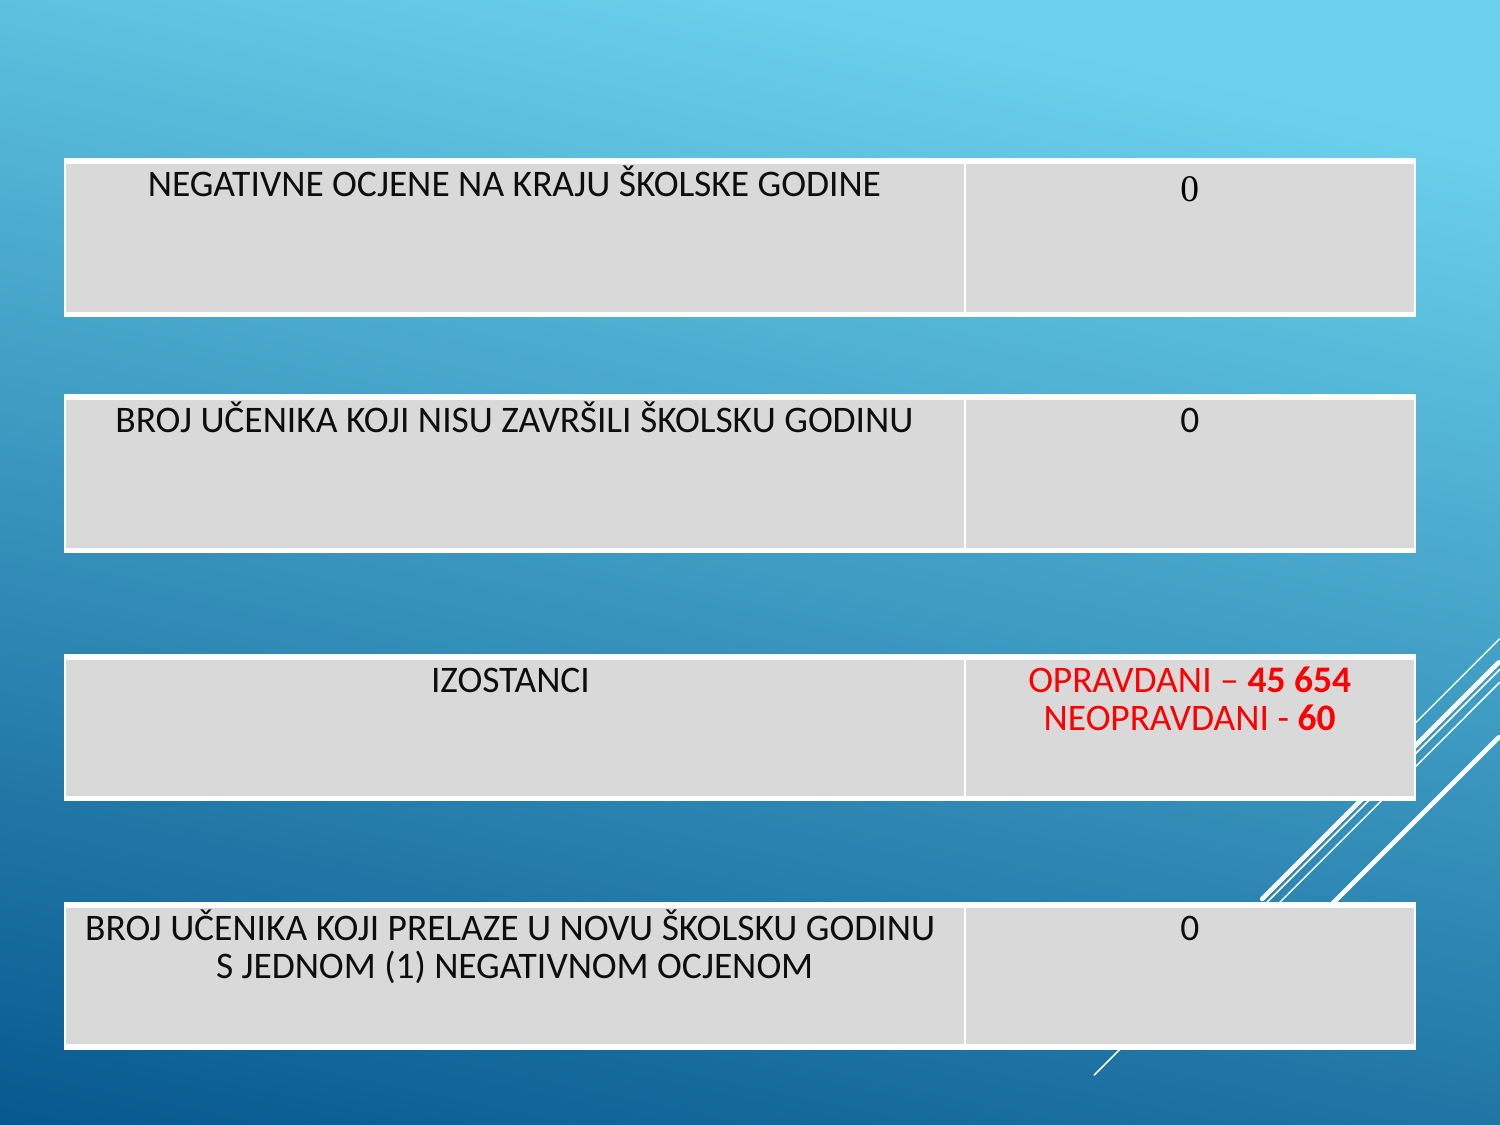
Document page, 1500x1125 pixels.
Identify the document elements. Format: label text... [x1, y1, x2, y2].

table_header 0 [966, 164, 1414, 312]
table_header IZOSTANCI [66, 660, 964, 796]
table_header 0 [966, 908, 1414, 1044]
table_header BROJ UČENIKA KOJI PRELAZE U NOVU ŠKOLSKU GODINU S JEDNOM (1) NEGATIVNOM OCJENOM [66, 908, 964, 1044]
table_header BROJ UČENIKA KOJI NISU ZAVRŠILI ŠKOLSKU GODINU [66, 400, 964, 548]
table_header NEGATIVNE OCJENE NA KRAJU ŠKOLSKE GODINE [66, 164, 964, 312]
table_header 0 [966, 400, 1414, 548]
table_header OPRAVDANI – 45 654 NEOPRAVDANI - 60 [966, 660, 1414, 796]
